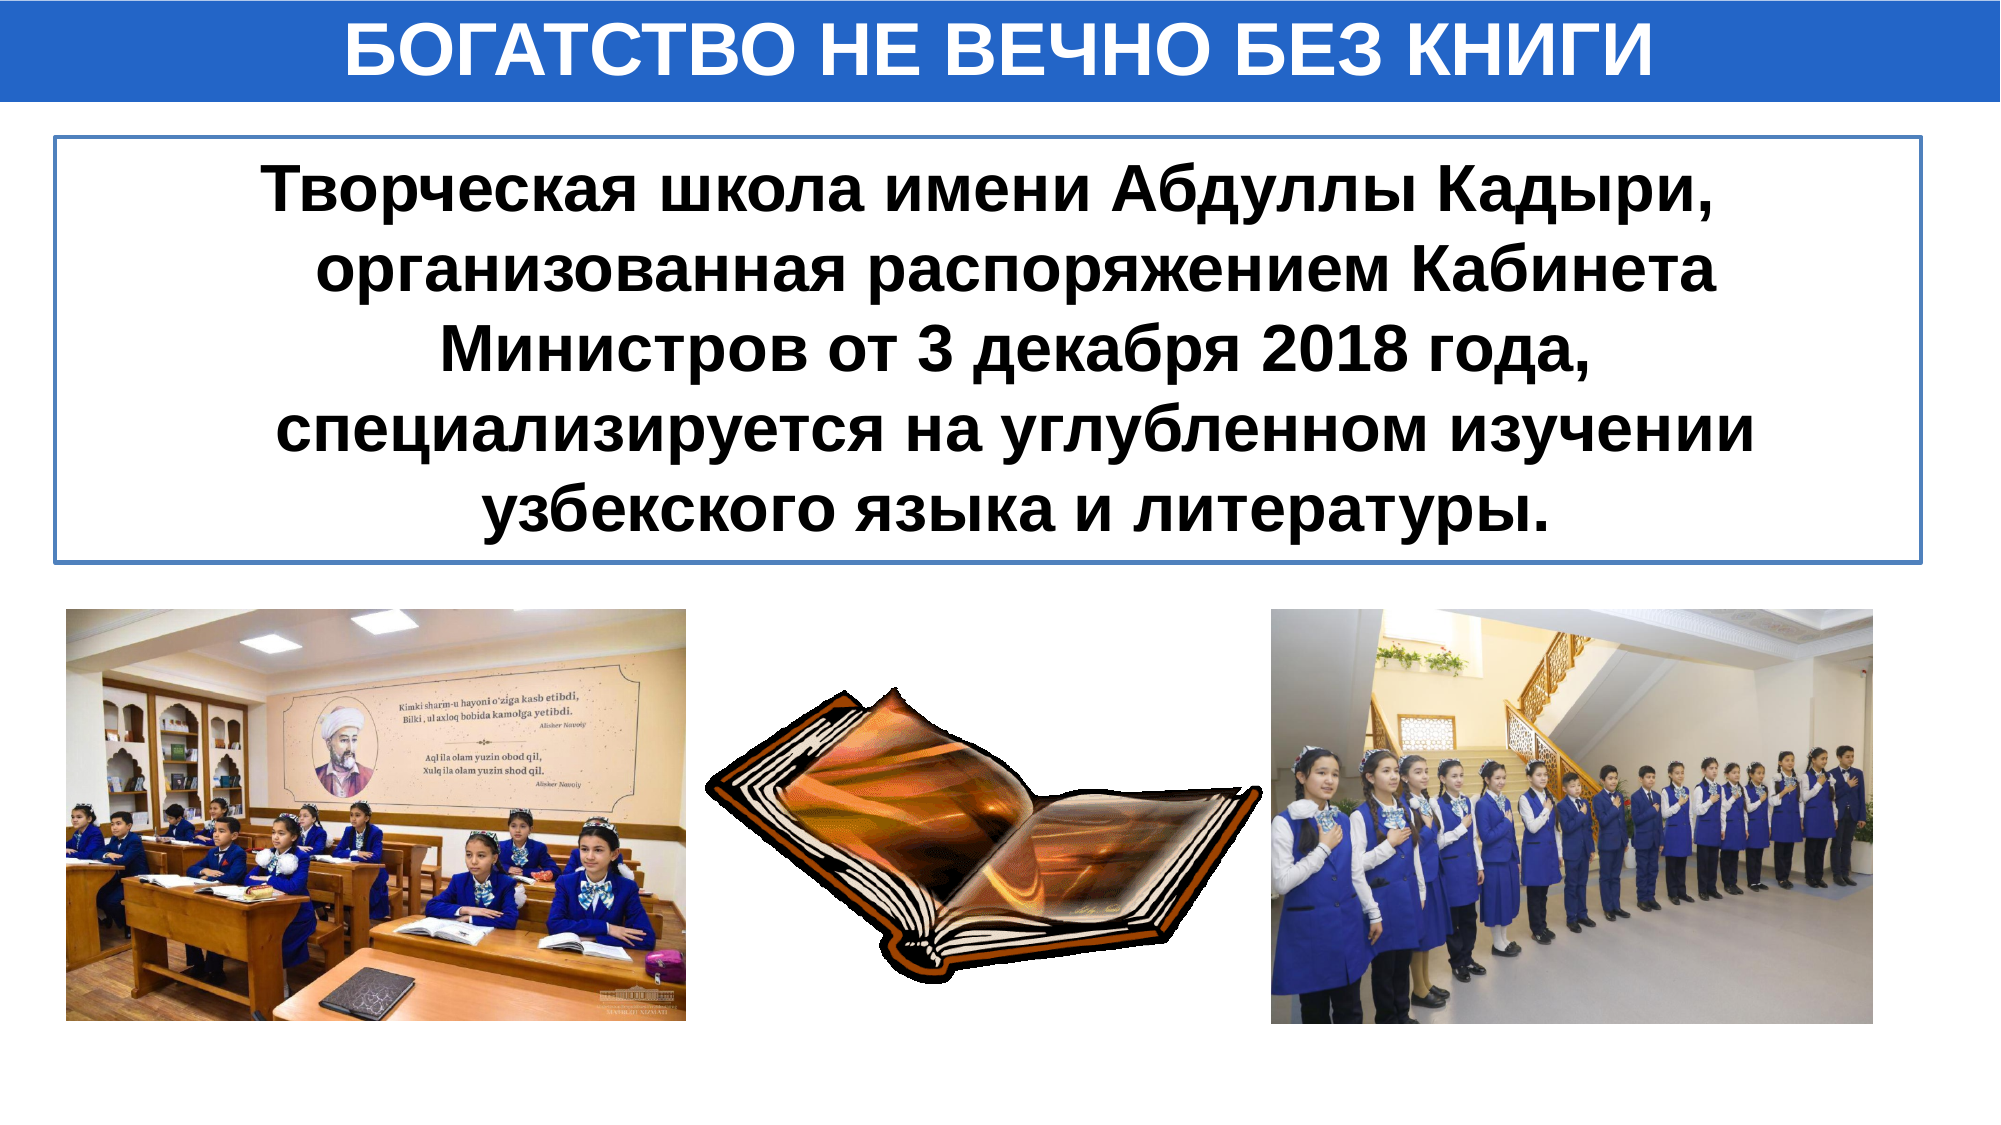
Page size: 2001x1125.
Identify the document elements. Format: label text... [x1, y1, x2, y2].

picture [1271, 609, 1873, 1024]
list Творческая школа имени Абдуллы Кадыри, организованная распоряжением Кабинета Министров от 3 декабря 2018 года, специализируется на углубленном изучении узбекского языка и литературы. [53, 135, 1923, 565]
picture [66, 609, 687, 1021]
text_box БОГАТСТВО НЕ ВЕЧНО БЕЗ КНИГИ [0, 0, 2000, 102]
picture [704, 597, 1265, 1018]
